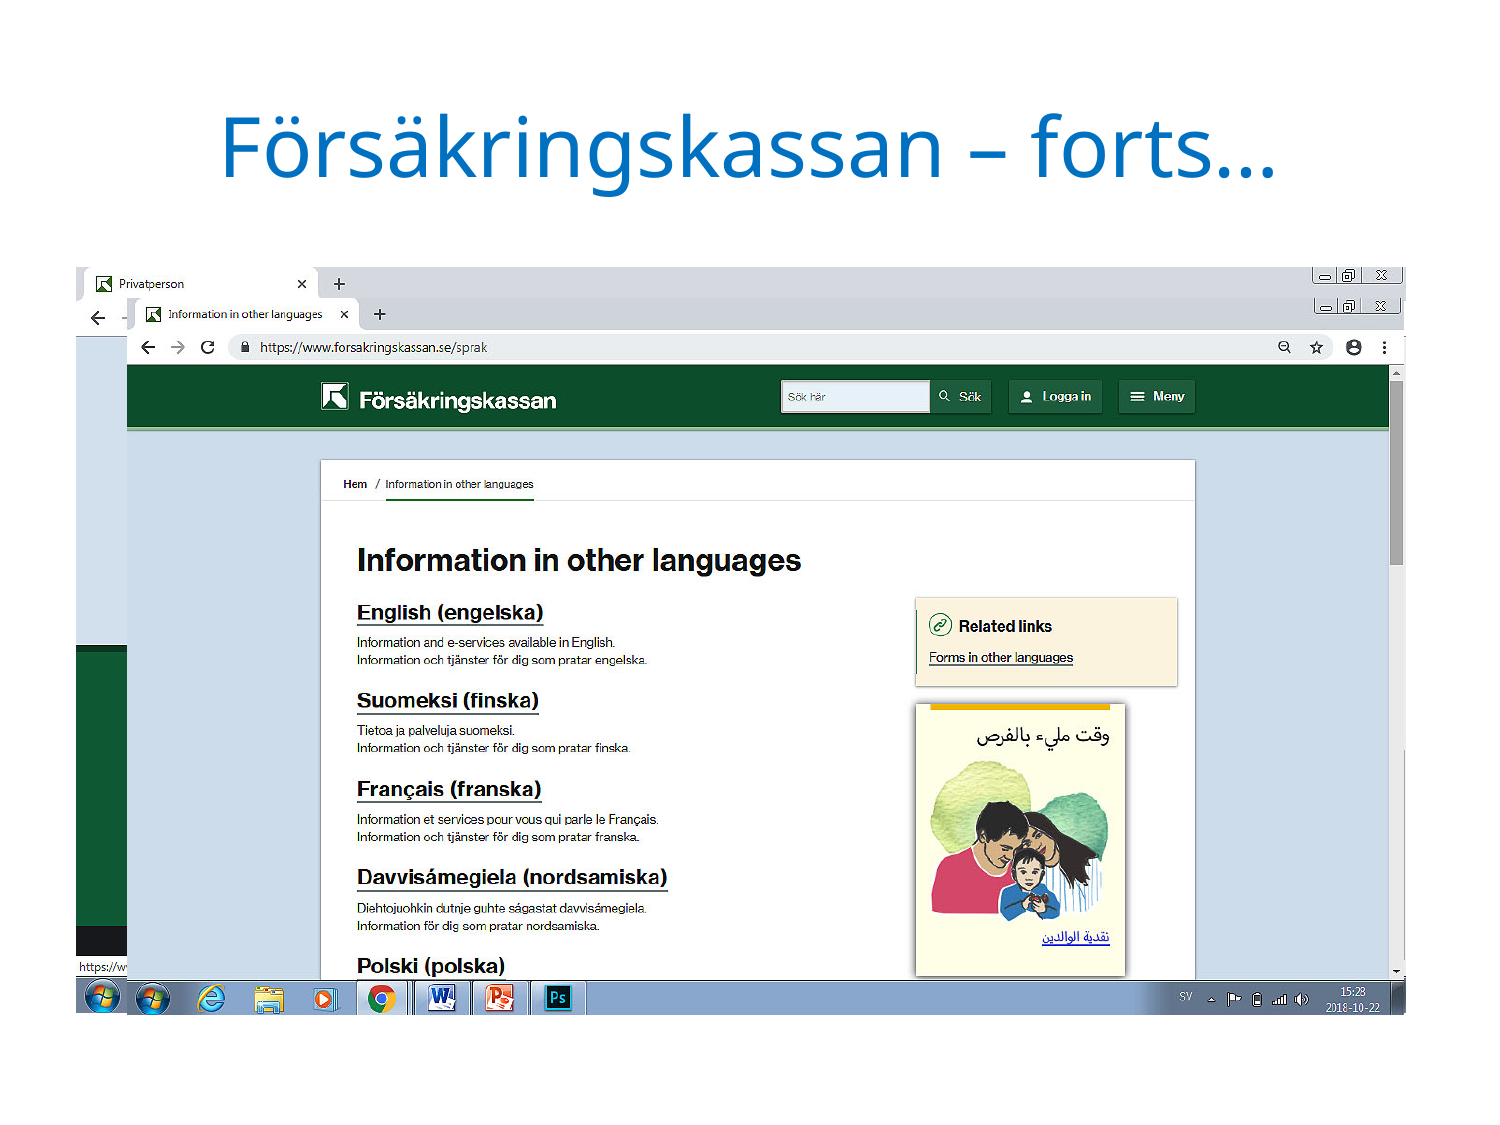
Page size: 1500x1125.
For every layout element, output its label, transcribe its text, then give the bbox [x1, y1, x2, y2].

picture [76, 266, 1406, 1015]
title Försäkringskassan – forts… [0, 101, 1500, 186]
